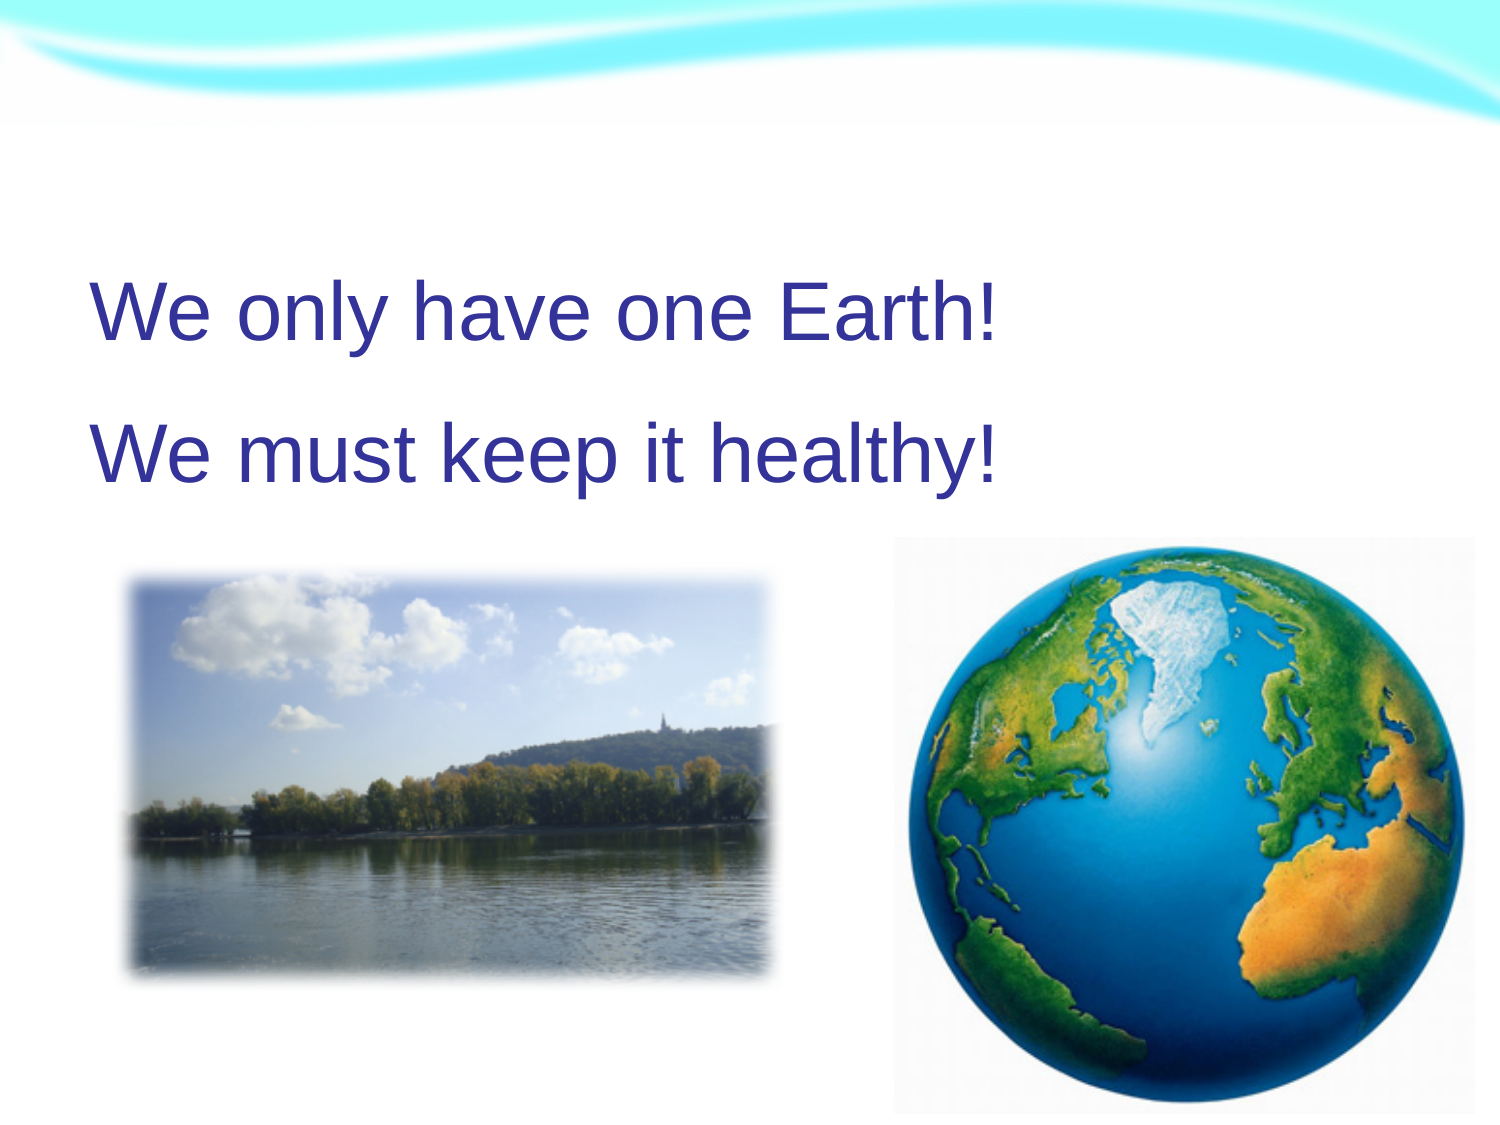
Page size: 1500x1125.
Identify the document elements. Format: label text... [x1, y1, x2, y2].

picture [0, 0, 1500, 126]
picture [893, 537, 1476, 1114]
text_box We only have one Earth! We must keep it healthy! [74, 249, 1125, 507]
picture [112, 562, 785, 993]
